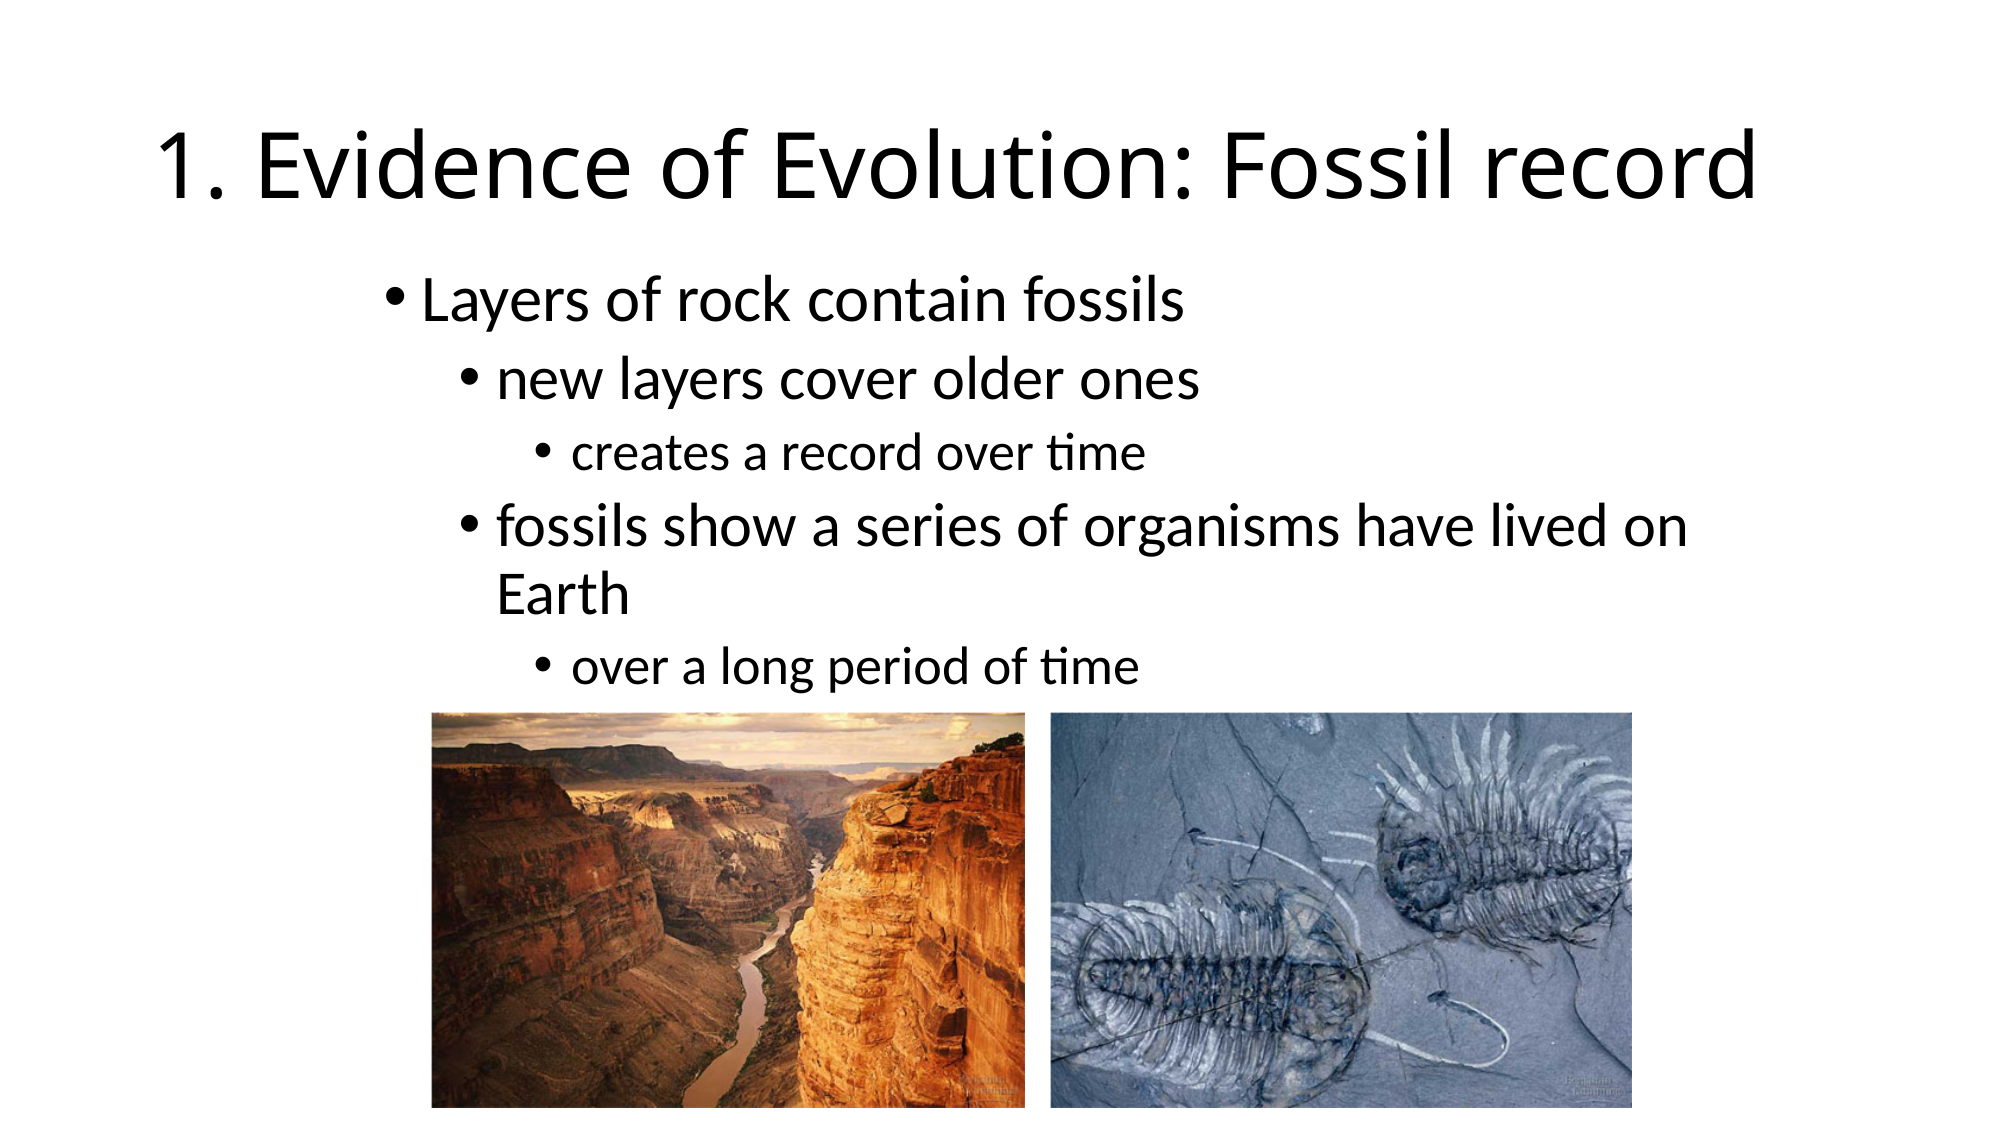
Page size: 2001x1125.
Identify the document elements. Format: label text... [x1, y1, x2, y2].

title 1. Evidence of Evolution: Fossil record [137, 59, 1863, 278]
picture [431, 712, 1025, 1108]
list Layers of rock contain fossils new layers cover older ones creates a record over time fossils show a series of organisms have lived on Earth over a long period of time [368, 256, 1732, 791]
picture [1049, 712, 1632, 1108]
